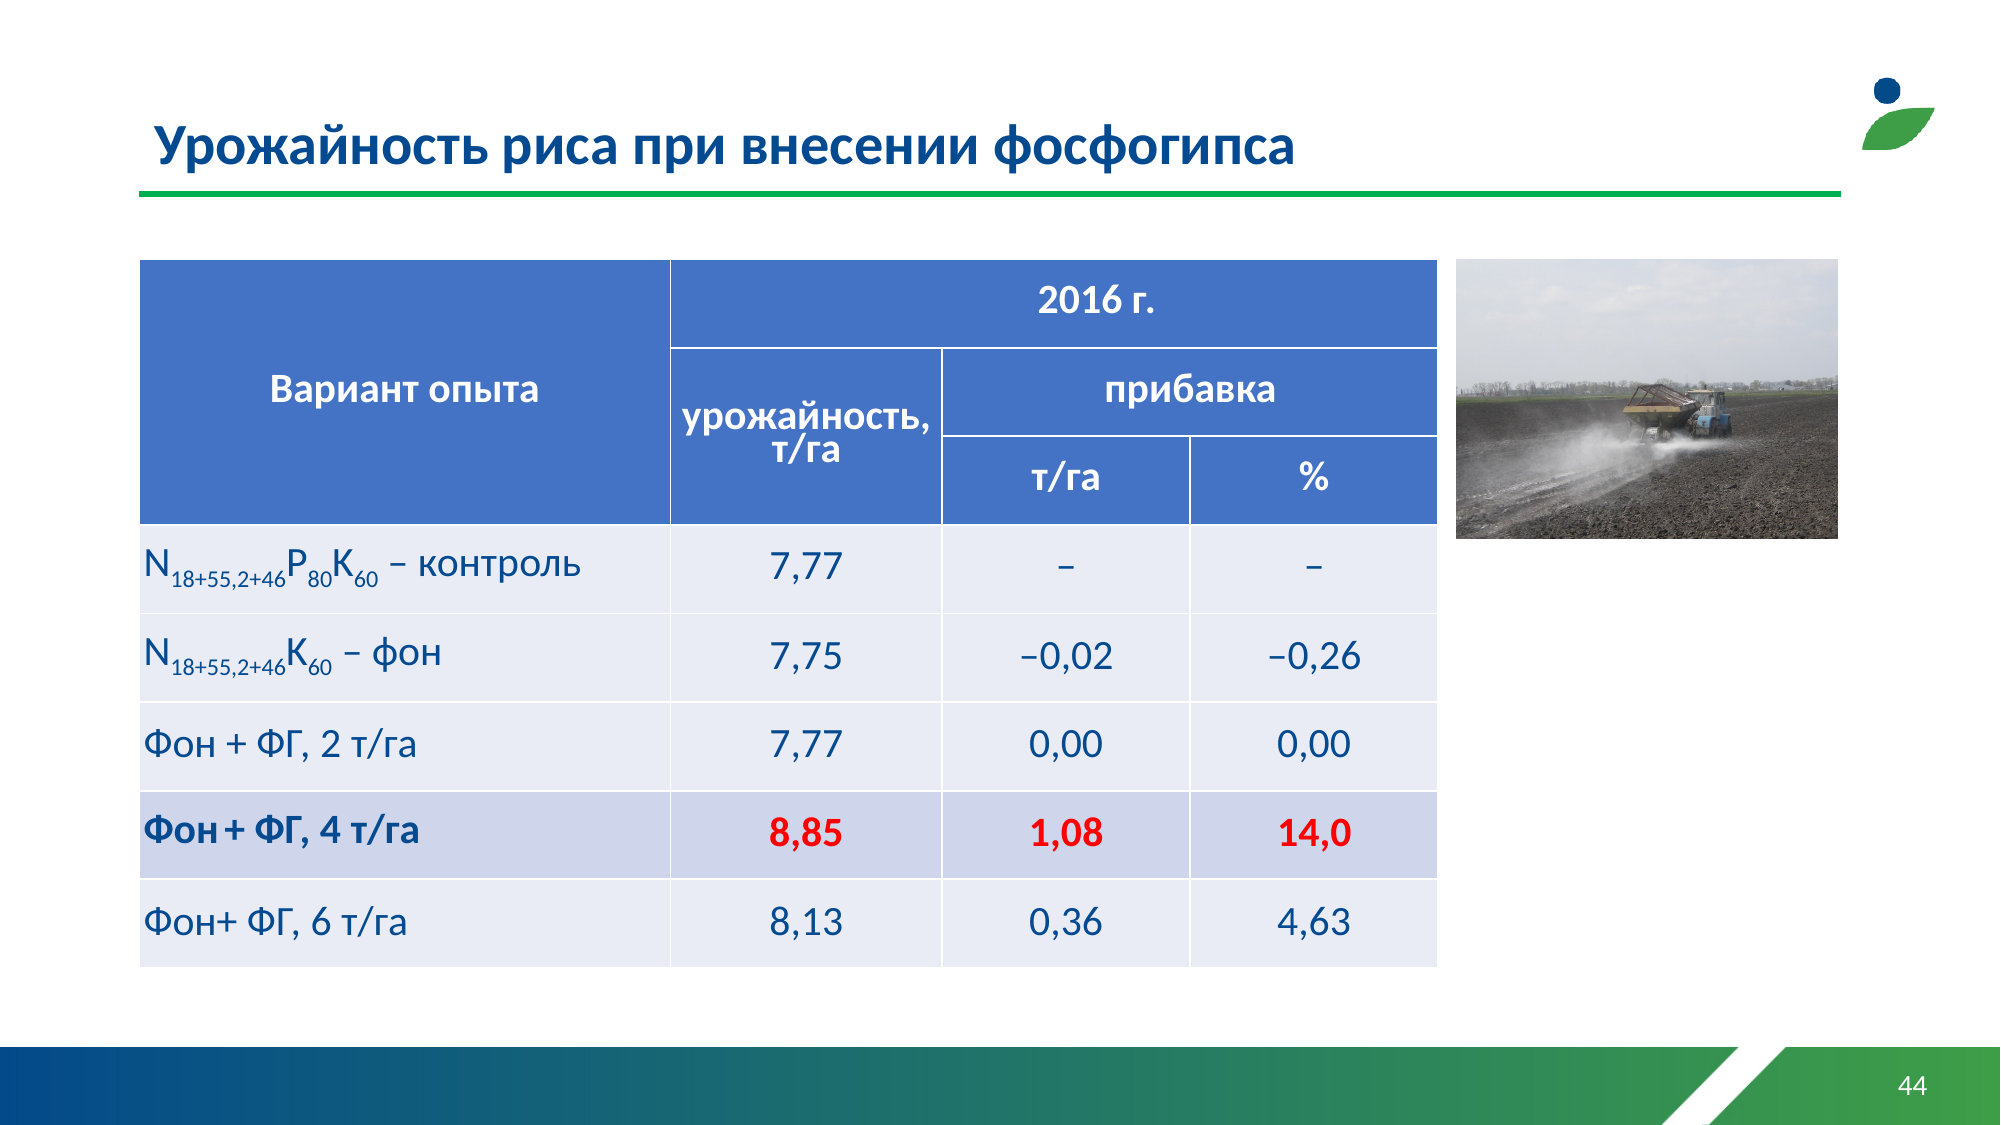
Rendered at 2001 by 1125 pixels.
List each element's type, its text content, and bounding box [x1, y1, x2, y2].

table_cell N18+55,2+46K60 – фон [140, 614, 670, 701]
table_cell –0,02 [943, 614, 1189, 701]
table_cell 7,77 [671, 703, 941, 790]
table_cell 1,08 [943, 792, 1189, 878]
table_header 2016 г. [671, 260, 1437, 347]
table_cell –0,26 [1191, 614, 1437, 701]
picture [0, 1047, 2000, 1125]
table_cell урожайность, т/га [671, 349, 941, 524]
table_cell 0,00 [1191, 703, 1437, 790]
table_cell Фон + ФГ, 2 т/га [140, 703, 670, 790]
table_cell Фон + ФГ, 4 т/га [140, 792, 670, 878]
picture [1840, 53, 1952, 175]
table_cell – [943, 526, 1189, 613]
table_cell 0,36 [943, 880, 1189, 967]
table_cell Фон+ ФГ, 6 т/га [140, 880, 670, 967]
table_cell т/га [943, 437, 1189, 524]
table_cell 14,0 [1191, 792, 1437, 878]
table_cell 0,00 [943, 703, 1189, 790]
title Урожайность риса при внесении фосфогипса [139, 59, 1783, 185]
table_cell 4,63 [1191, 880, 1437, 967]
table_cell 8,13 [671, 880, 941, 967]
table_cell 7,75 [671, 614, 941, 701]
table_cell – [1191, 526, 1437, 613]
table_cell % [1191, 437, 1437, 524]
table_cell 7,77 [671, 526, 941, 613]
table_cell 8,85 [671, 792, 941, 878]
picture [1456, 259, 1838, 539]
table_cell N18+55,2+46P80K60 – контроль [140, 526, 670, 613]
slide_number 44 [1492, 1053, 1943, 1114]
table_cell прибавка [943, 349, 1437, 435]
table_header Вариант опыта [140, 260, 670, 524]
